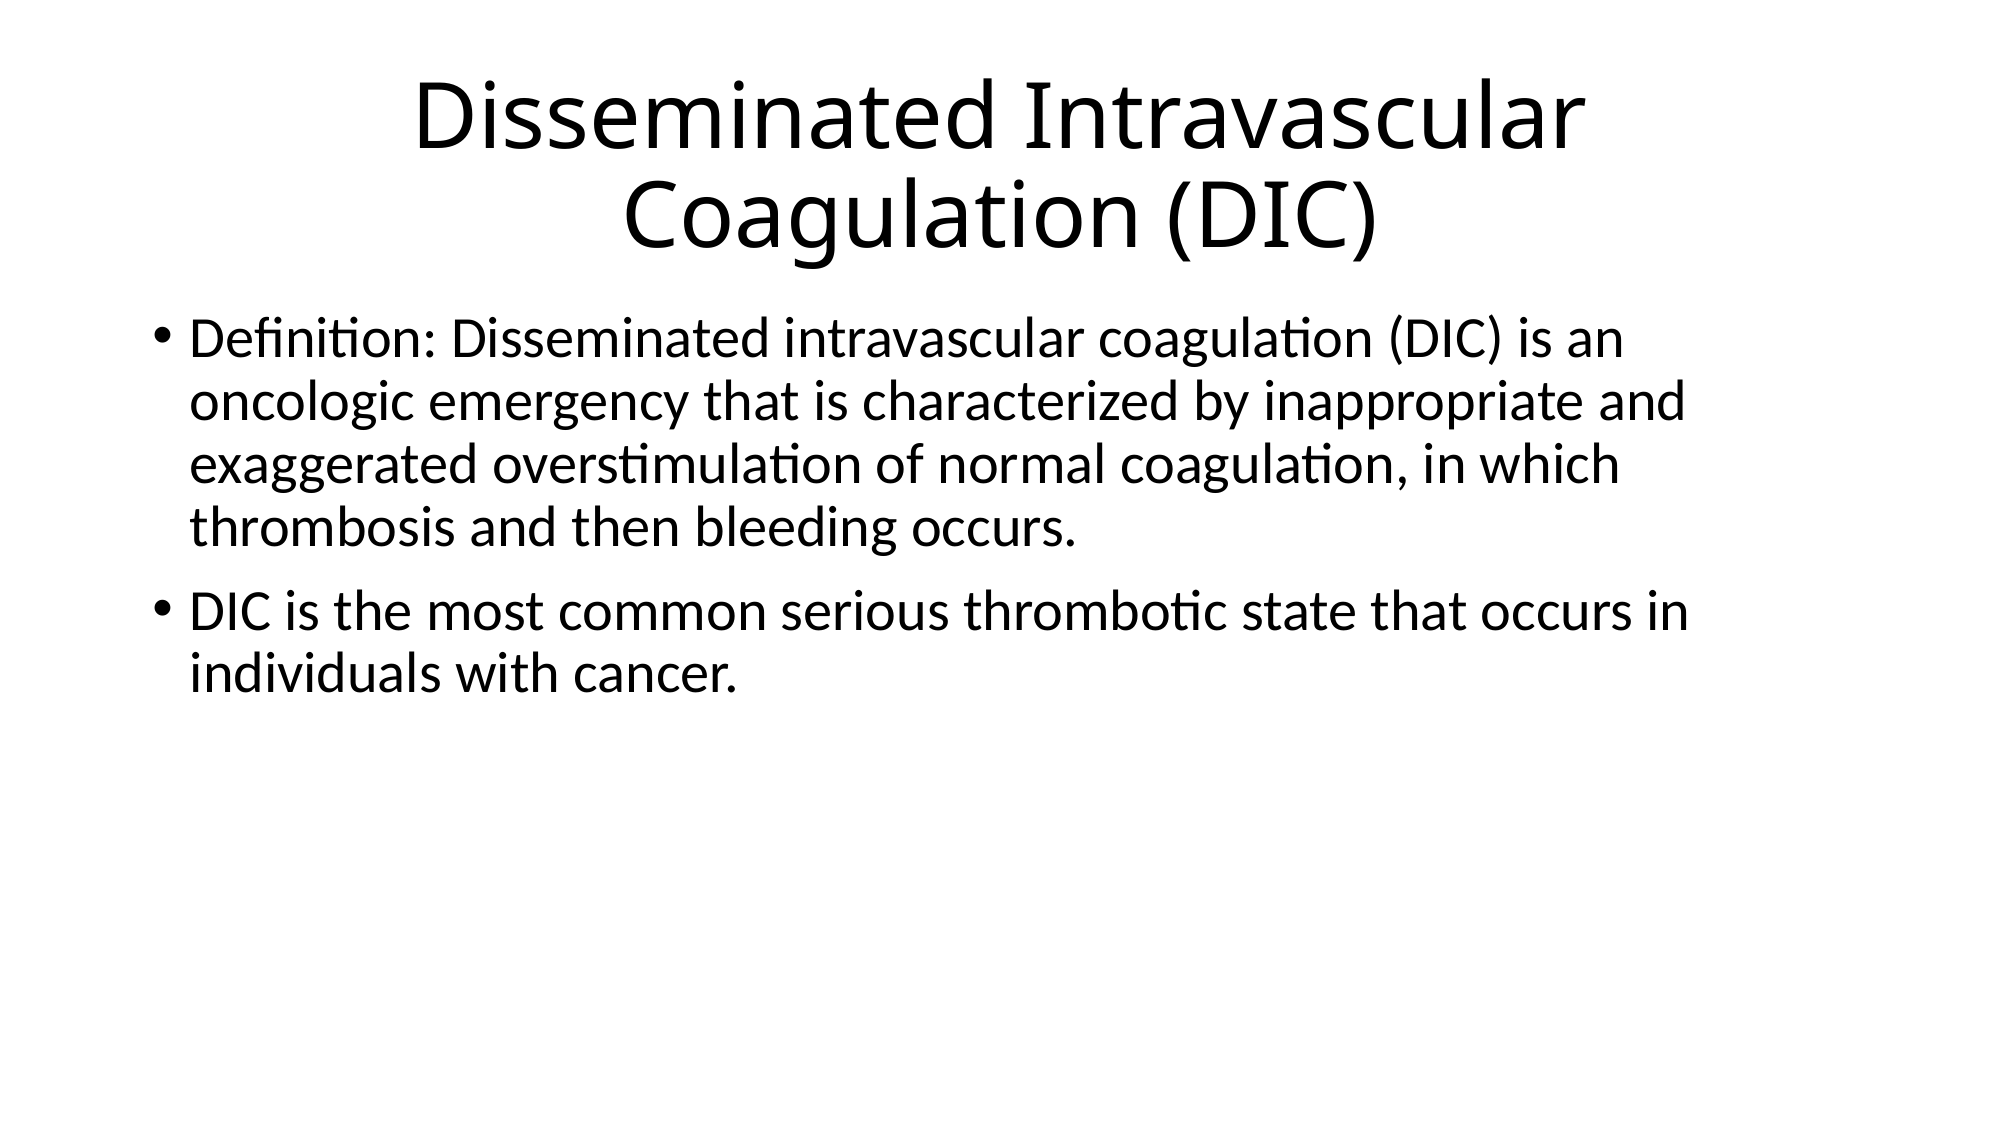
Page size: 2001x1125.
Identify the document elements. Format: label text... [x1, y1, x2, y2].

list Definition: Disseminated intravascular coagulation (DIC) is an oncologic emergency that is characterized by inappropriate and exaggerated overstimulation of normal coagulation, in which thrombosis and then bleeding occurs. DIC is the most common serious thrombotic state that occurs in individuals with cancer. [137, 299, 1863, 1014]
title Disseminated Intravascular Coagulation (DIC) [137, 59, 1863, 278]
